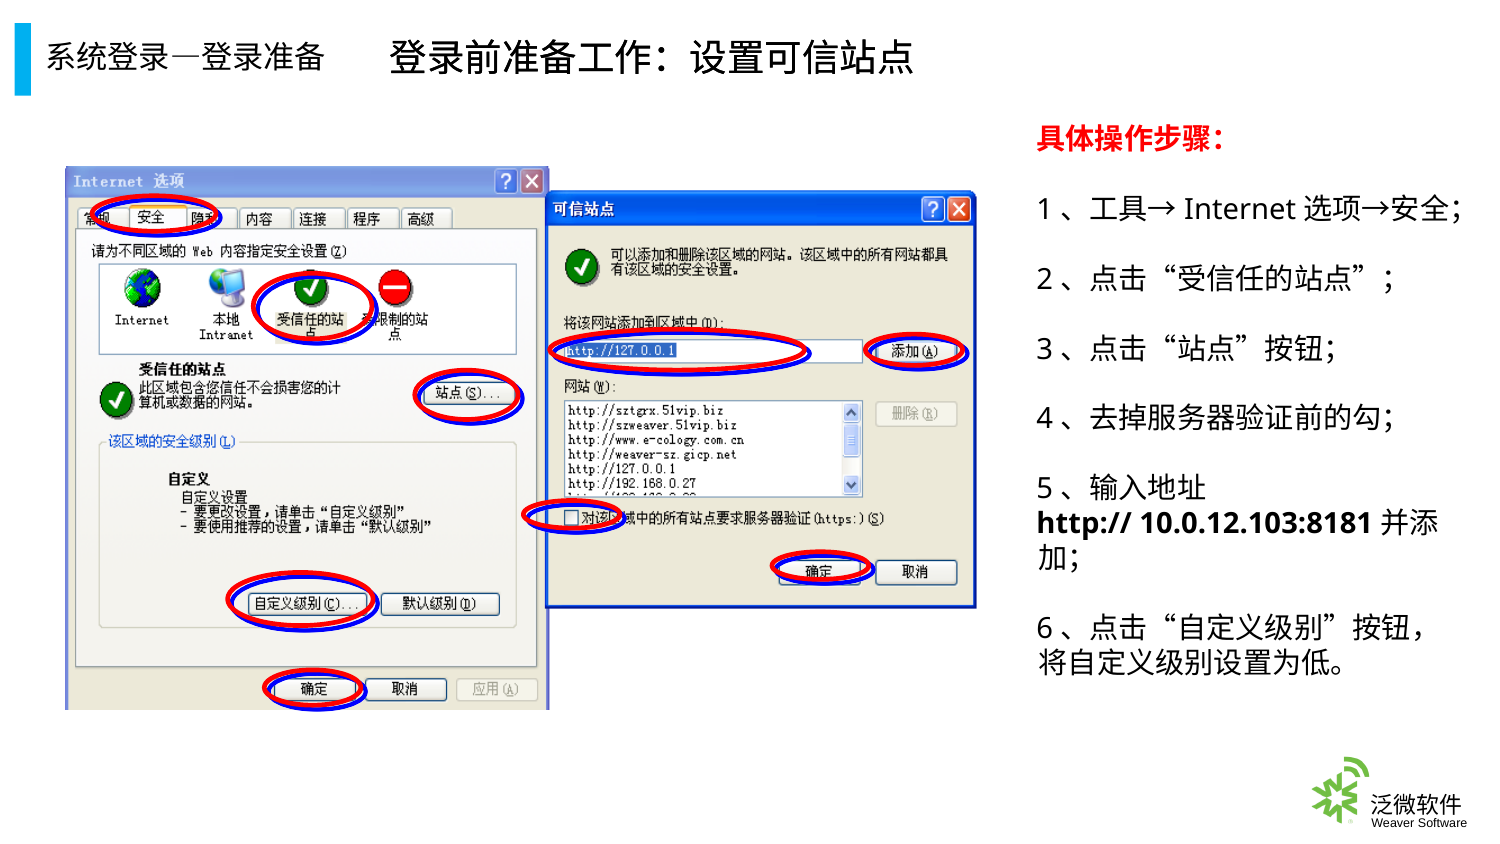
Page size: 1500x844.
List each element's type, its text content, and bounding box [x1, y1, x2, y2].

text_box 具体操作步骤： 1、工具→Internet选项→安全； 2、点击“受信任的站点”； 3、点击“站点”按钮； 4、去掉服务器验证前的勾； 5、输入地址 http:// 10.0.12.103:8181并添加； 6、点击“自定义级别”按钮，将自定义级别设置为低。 [1021, 112, 1471, 688]
text_box 系统登录—登录准备 [33, 32, 338, 81]
text_box 登录前准备工作：设置可信站点 [374, 26, 930, 87]
picture [1311, 731, 1393, 824]
picture [65, 166, 980, 711]
